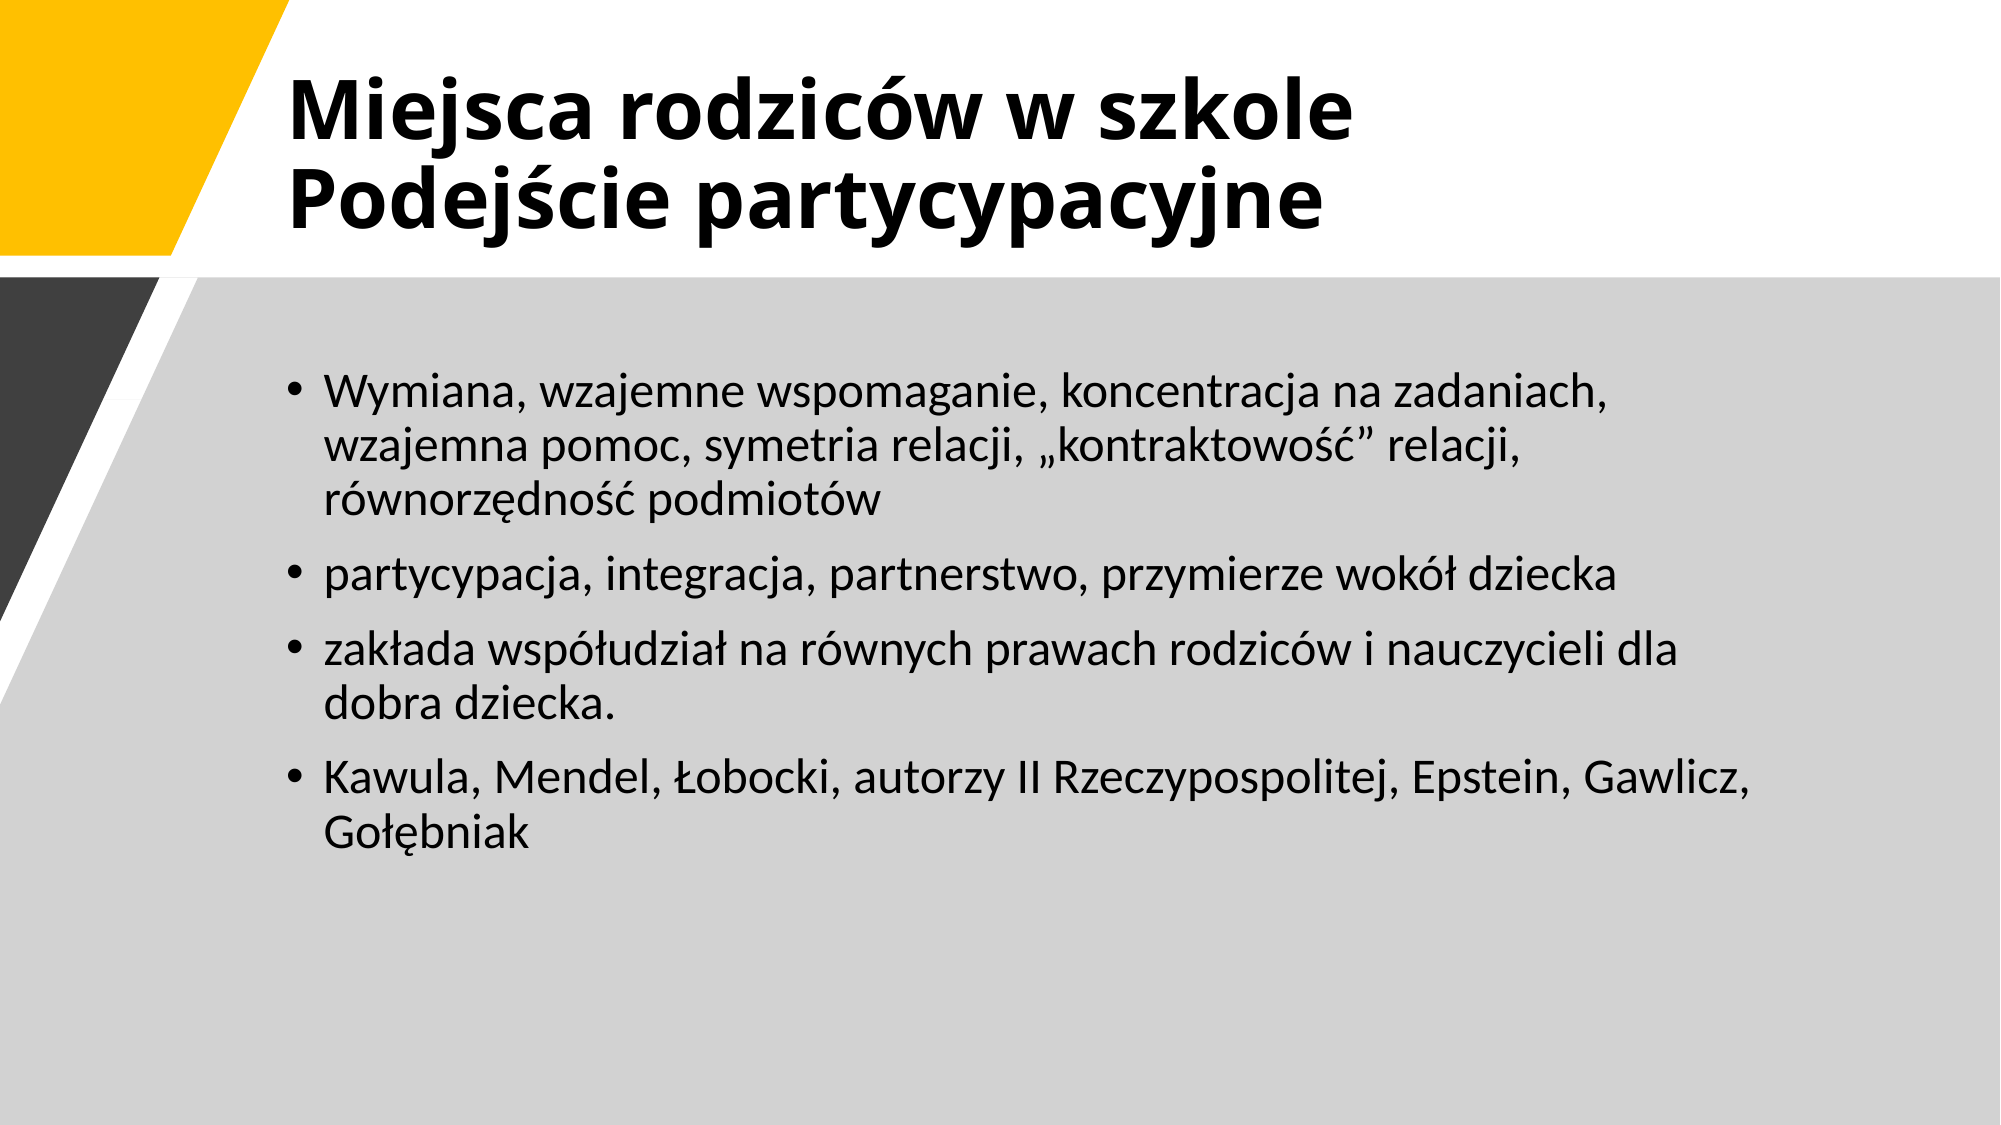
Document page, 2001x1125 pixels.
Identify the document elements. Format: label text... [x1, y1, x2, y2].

list Wymiana, wzajemne wspomaganie, koncentracja na zadaniach, wzajemna pomoc, symetria relacji, „kontraktowość” relacji, równorzędność podmiotów partycypacja, integracja, partnerstwo, przymierze wokół dziecka zakłada współudział na równych prawach rodziców i nauczycieli dla dobra dziecka. Kawula, Mendel, Łobocki, autorzy II Rzeczypospolitej, Epstein, Gawlicz, Gołębniak [271, 356, 1808, 1020]
text_box [0, 0, 291, 257]
text_box [0, 276, 162, 622]
title Miejsca rodziców w szkole Podejście partycypacyjne [271, 60, 1808, 255]
text_box [0, 276, 2000, 1125]
